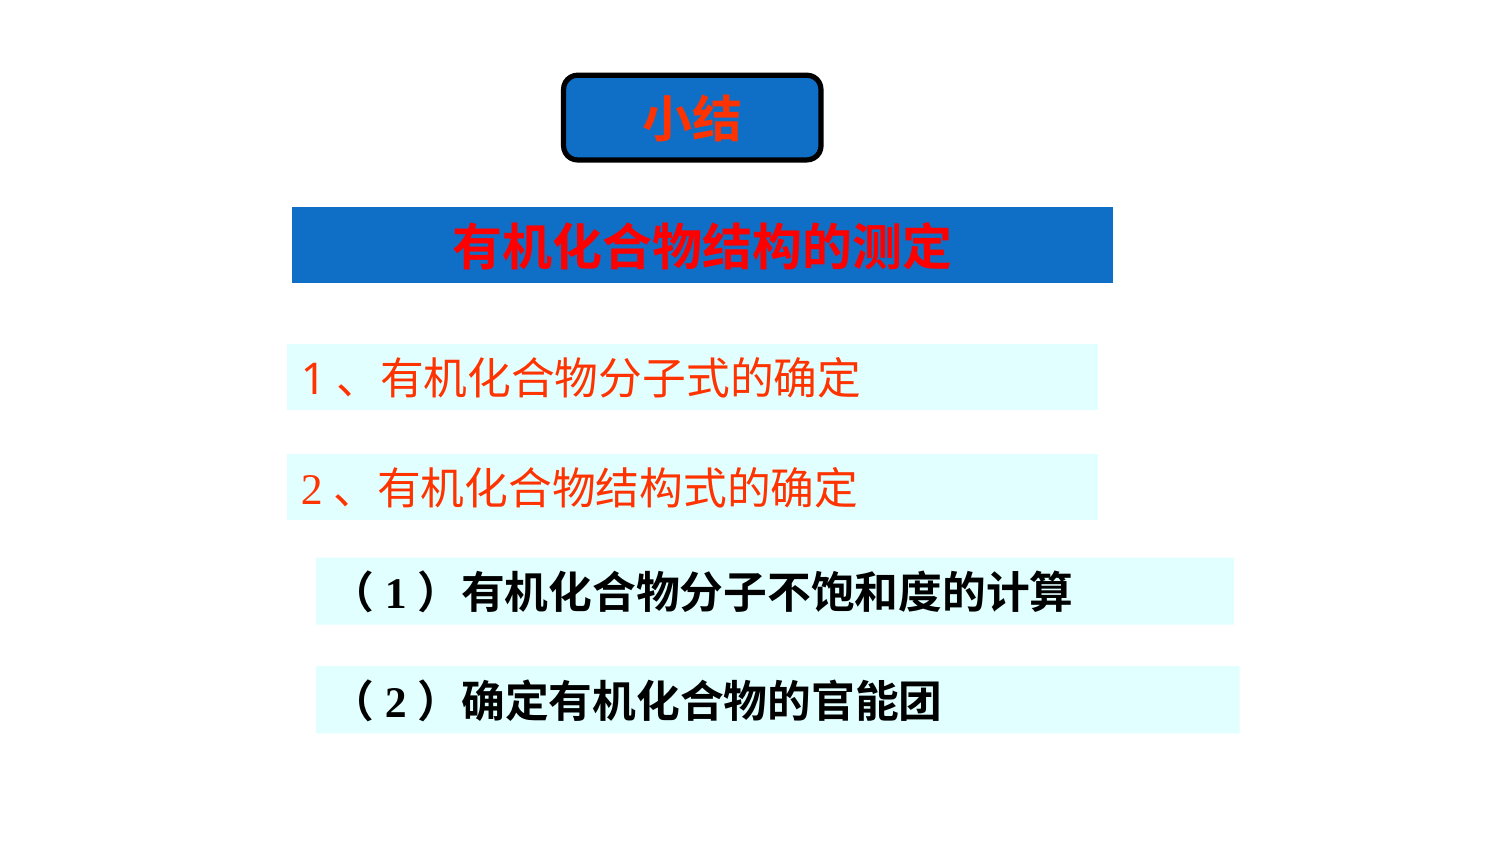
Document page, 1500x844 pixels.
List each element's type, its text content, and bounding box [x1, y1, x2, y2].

text_box 2、有机化合物结构式的确定 [286, 453, 1099, 521]
text_box 有机化合物结构的测定 [293, 207, 1113, 283]
text_box （1）有机化合物分子不饱和度的计算 [315, 557, 1234, 625]
text_box 1、有机化合物分子式的确定 [286, 343, 1099, 411]
text_box （2）确定有机化合物的官能团 [315, 666, 1240, 734]
text_box 小结 [563, 75, 822, 160]
